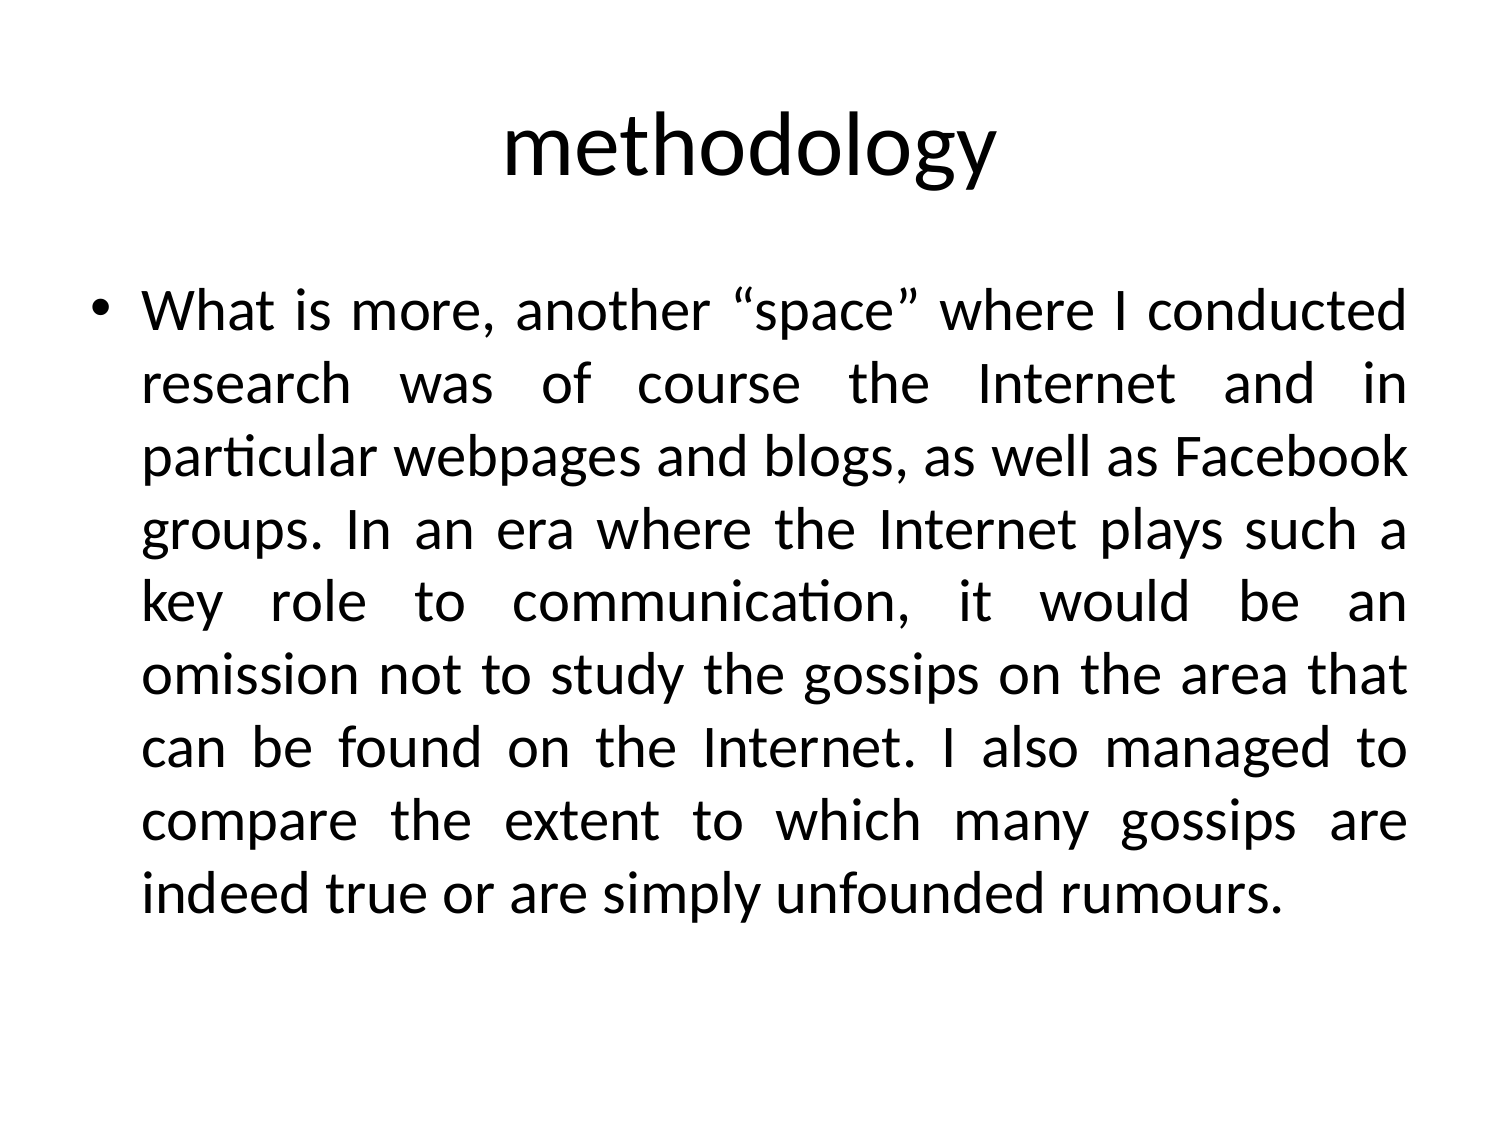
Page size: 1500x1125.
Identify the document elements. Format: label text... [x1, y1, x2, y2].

title methodology [75, 45, 1425, 233]
list What is more, another “space” where I conducted research was of course the Internet and in particular webpages and blogs, as well as Facebook groups. In an era where the Internet plays such a key role to communication, it would be an omission not to study the gossips on the area that can be found on the Internet. I also managed to compare the extent to which many gossips are indeed true or are simply unfounded rumours. [75, 262, 1425, 1005]
